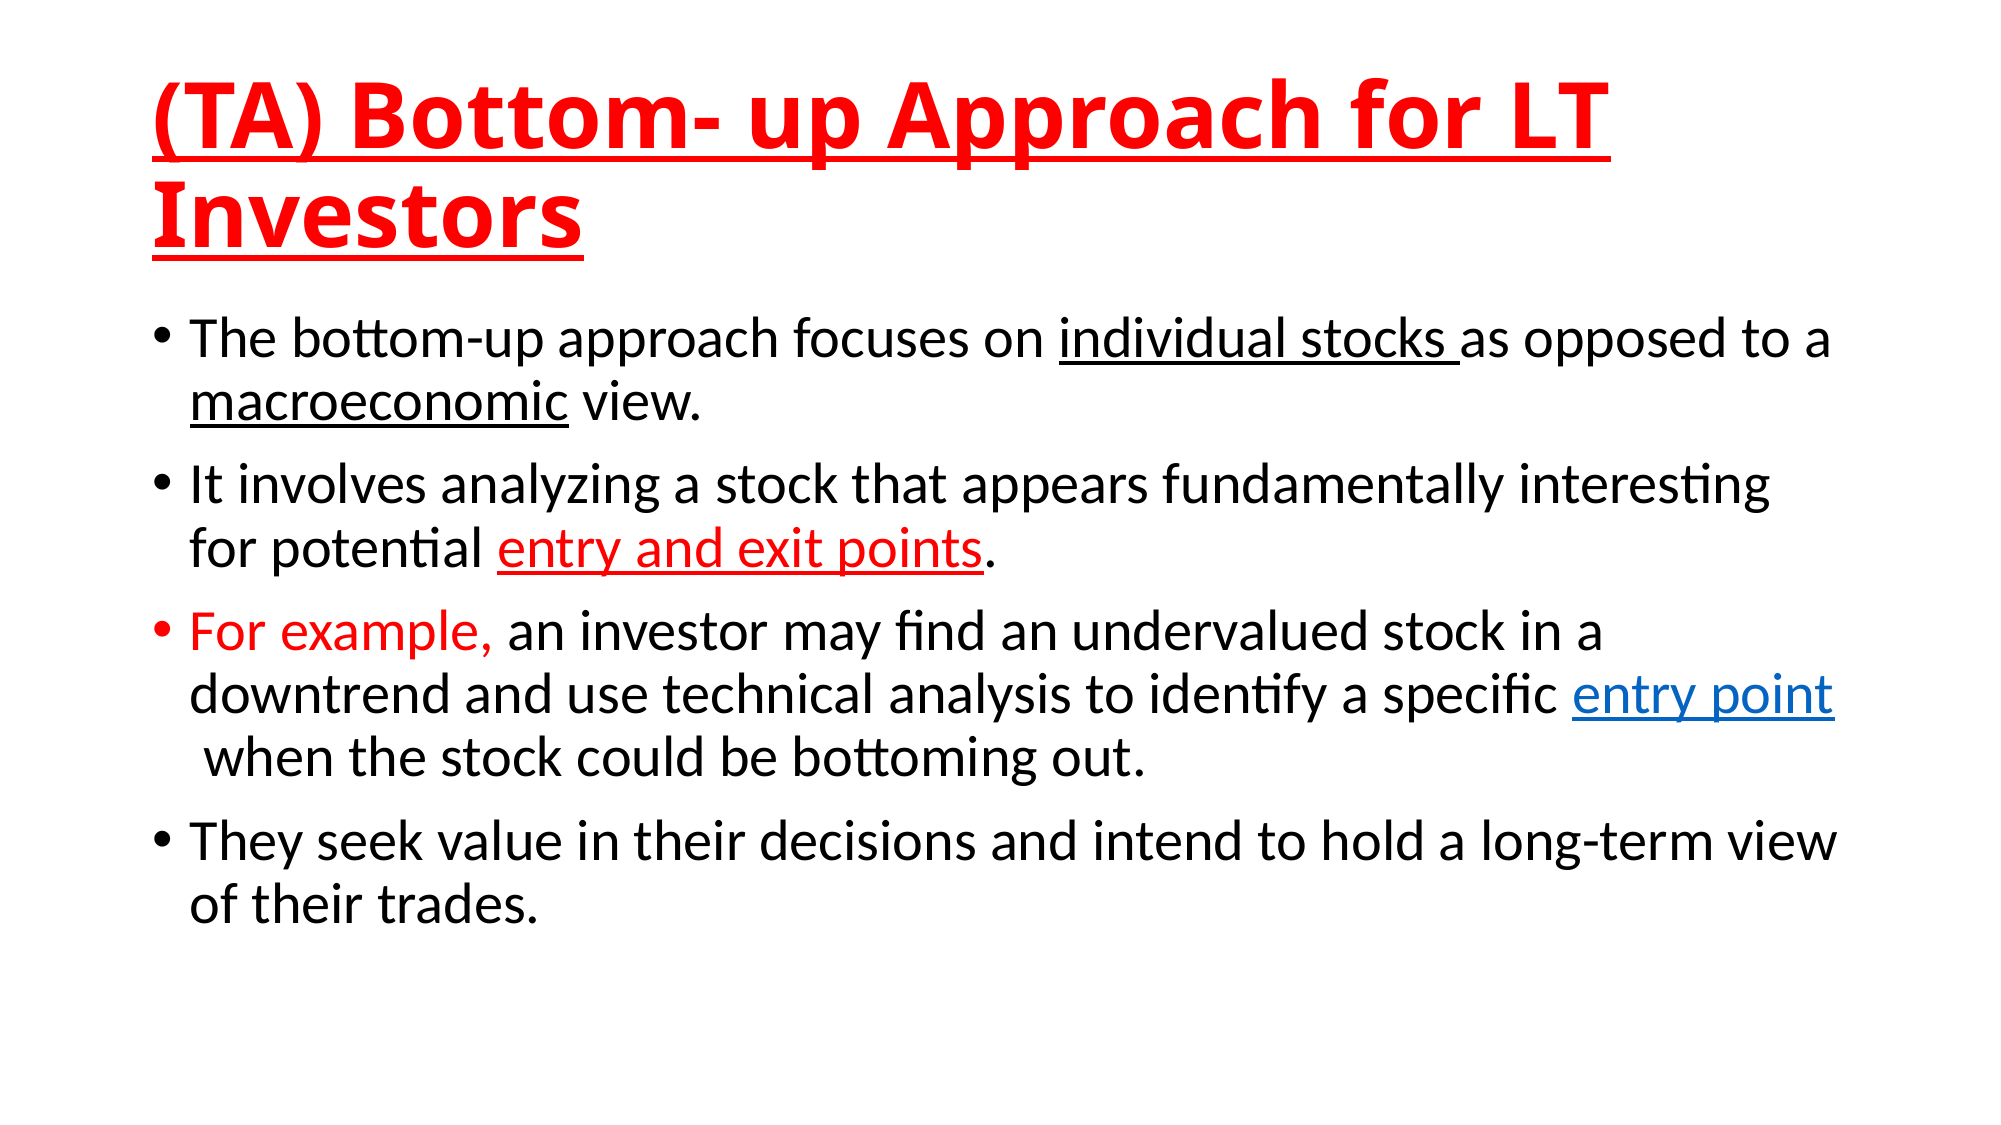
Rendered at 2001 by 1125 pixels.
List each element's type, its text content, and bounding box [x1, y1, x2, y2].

title (TA) Bottom- up Approach for LT Investors [137, 59, 1863, 278]
list The bottom-up approach focuses on individual stocks as opposed to a macroeconomic view. It involves analyzing a stock that appears fundamentally interesting for potential entry and exit points. For example, an investor may find an undervalued stock in a downtrend and use technical analysis to identify a specific entry point when the stock could be bottoming out. They seek value in their decisions and intend to hold a long-term view of their trades. [137, 299, 1863, 1014]
